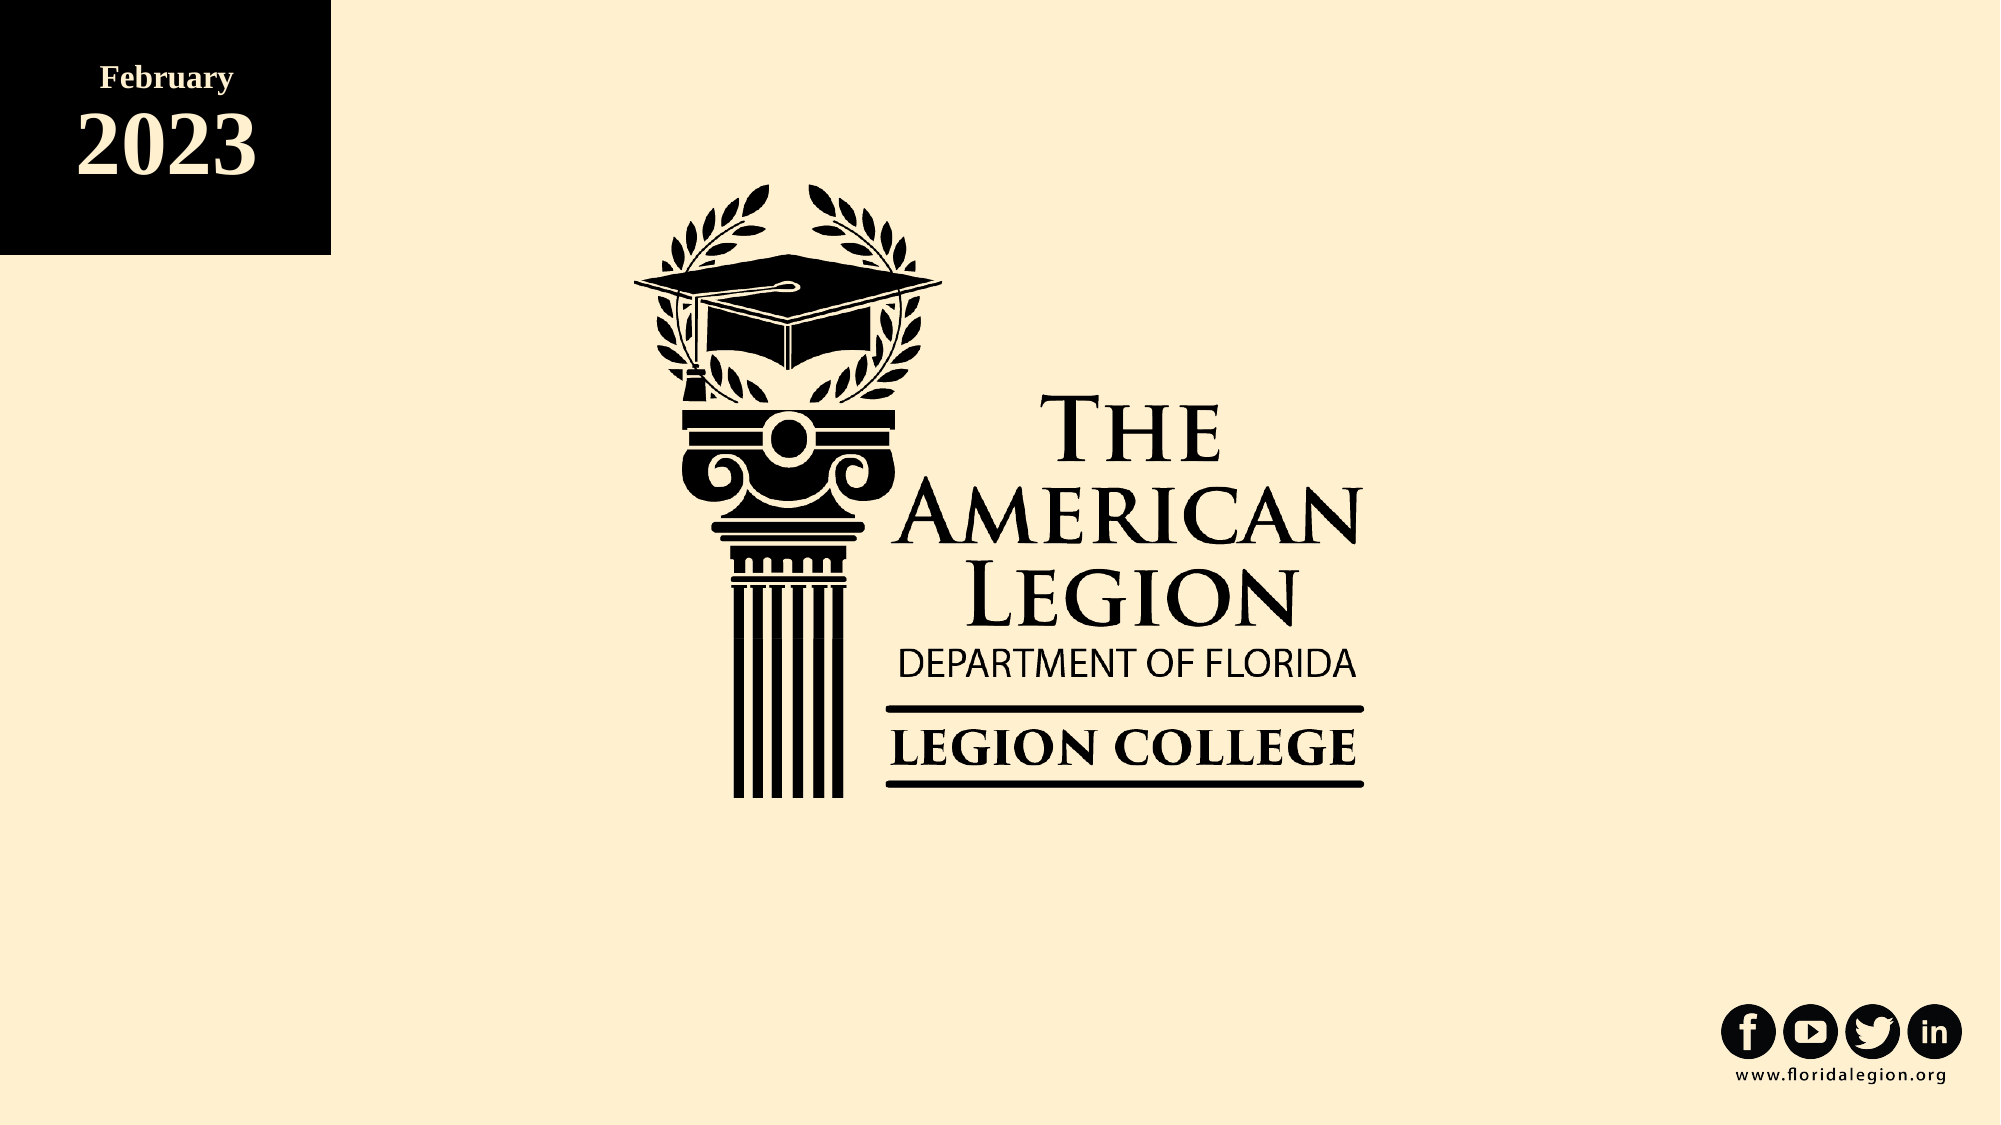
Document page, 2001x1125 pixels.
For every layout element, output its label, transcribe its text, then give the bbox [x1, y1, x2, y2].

text_box [0, 0, 331, 255]
picture [1721, 1004, 1962, 1085]
title February 2023 [2, 23, 333, 231]
picture [629, 163, 1371, 962]
